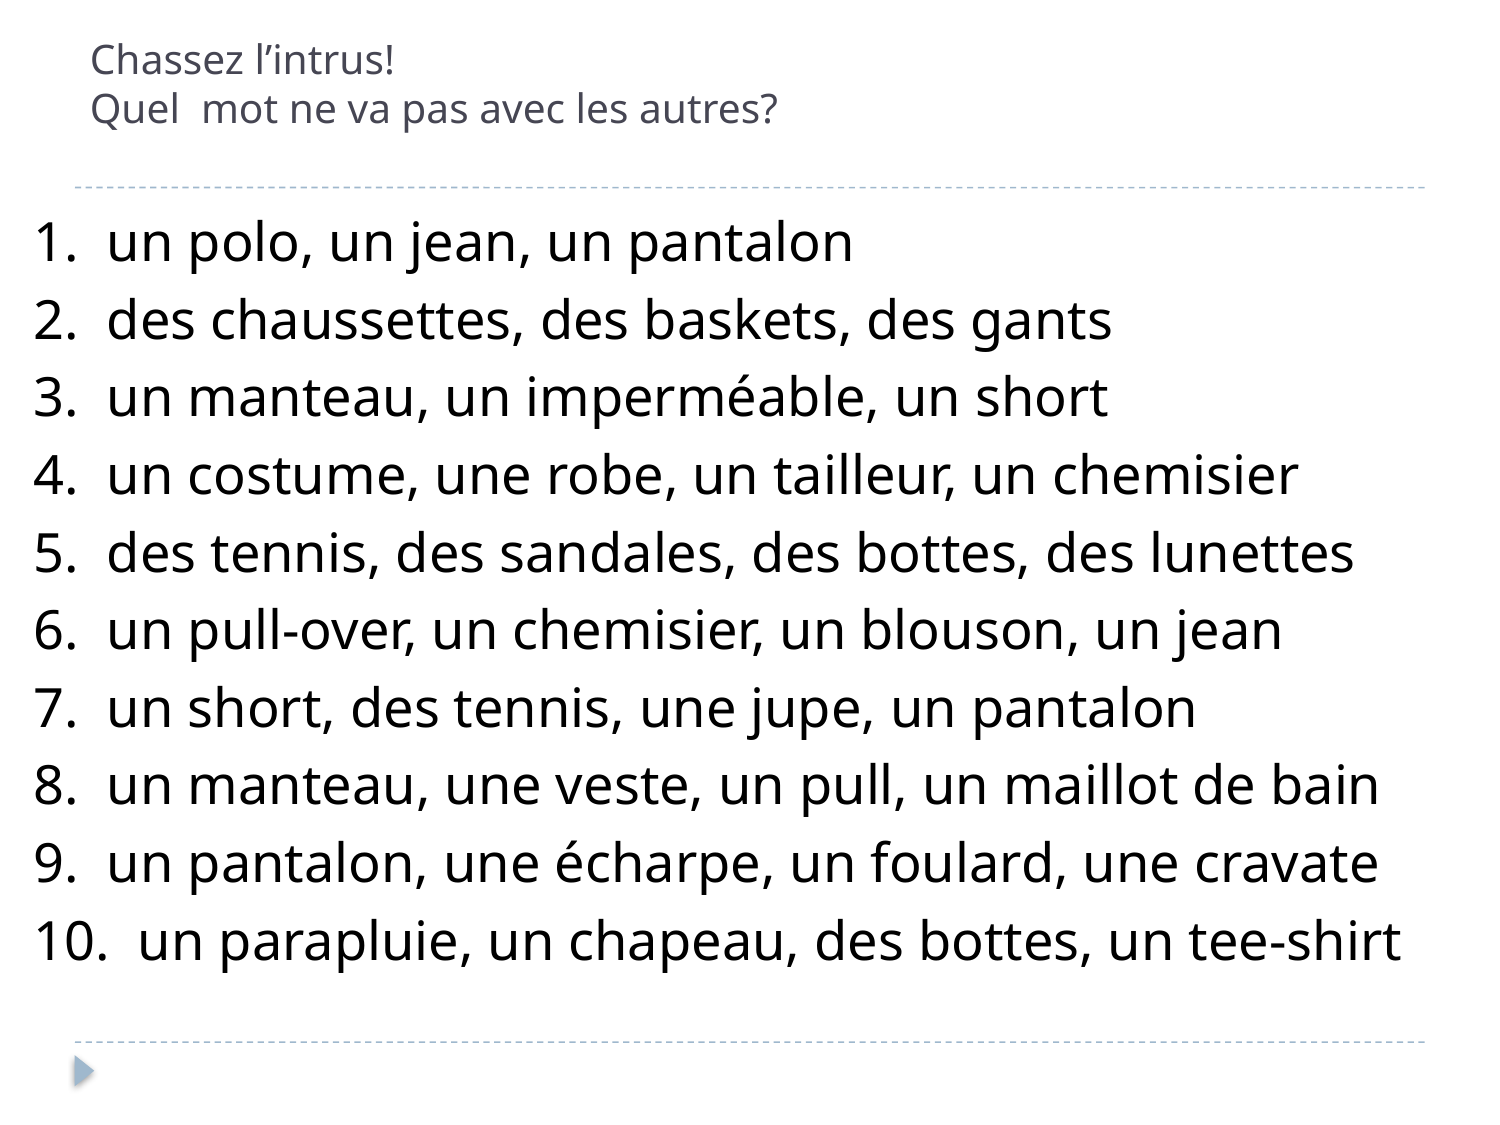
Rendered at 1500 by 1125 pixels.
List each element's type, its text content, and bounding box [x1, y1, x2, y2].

title Chassez l’intrus! Quel mot ne va pas avec les autres? [75, 24, 1425, 188]
list 1. un polo, un jean, un pantalon 2. des chaussettes, des baskets, des gants 3. un manteau, un imperméable, un short 4. un costume, une robe, un tailleur, un chemisier 5. des tennis, des sandales, des bottes, des lunettes 6. un pull-over, un chemisier, un blouson, un jean 7. un short, des tennis, une jupe, un pantalon 8. un manteau, une veste, un pull, un maillot de bain 9. un pantalon, une écharpe, un foulard, une cravate 10. un parapluie, un chapeau, des bottes, un tee-shirt [18, 200, 1482, 1088]
